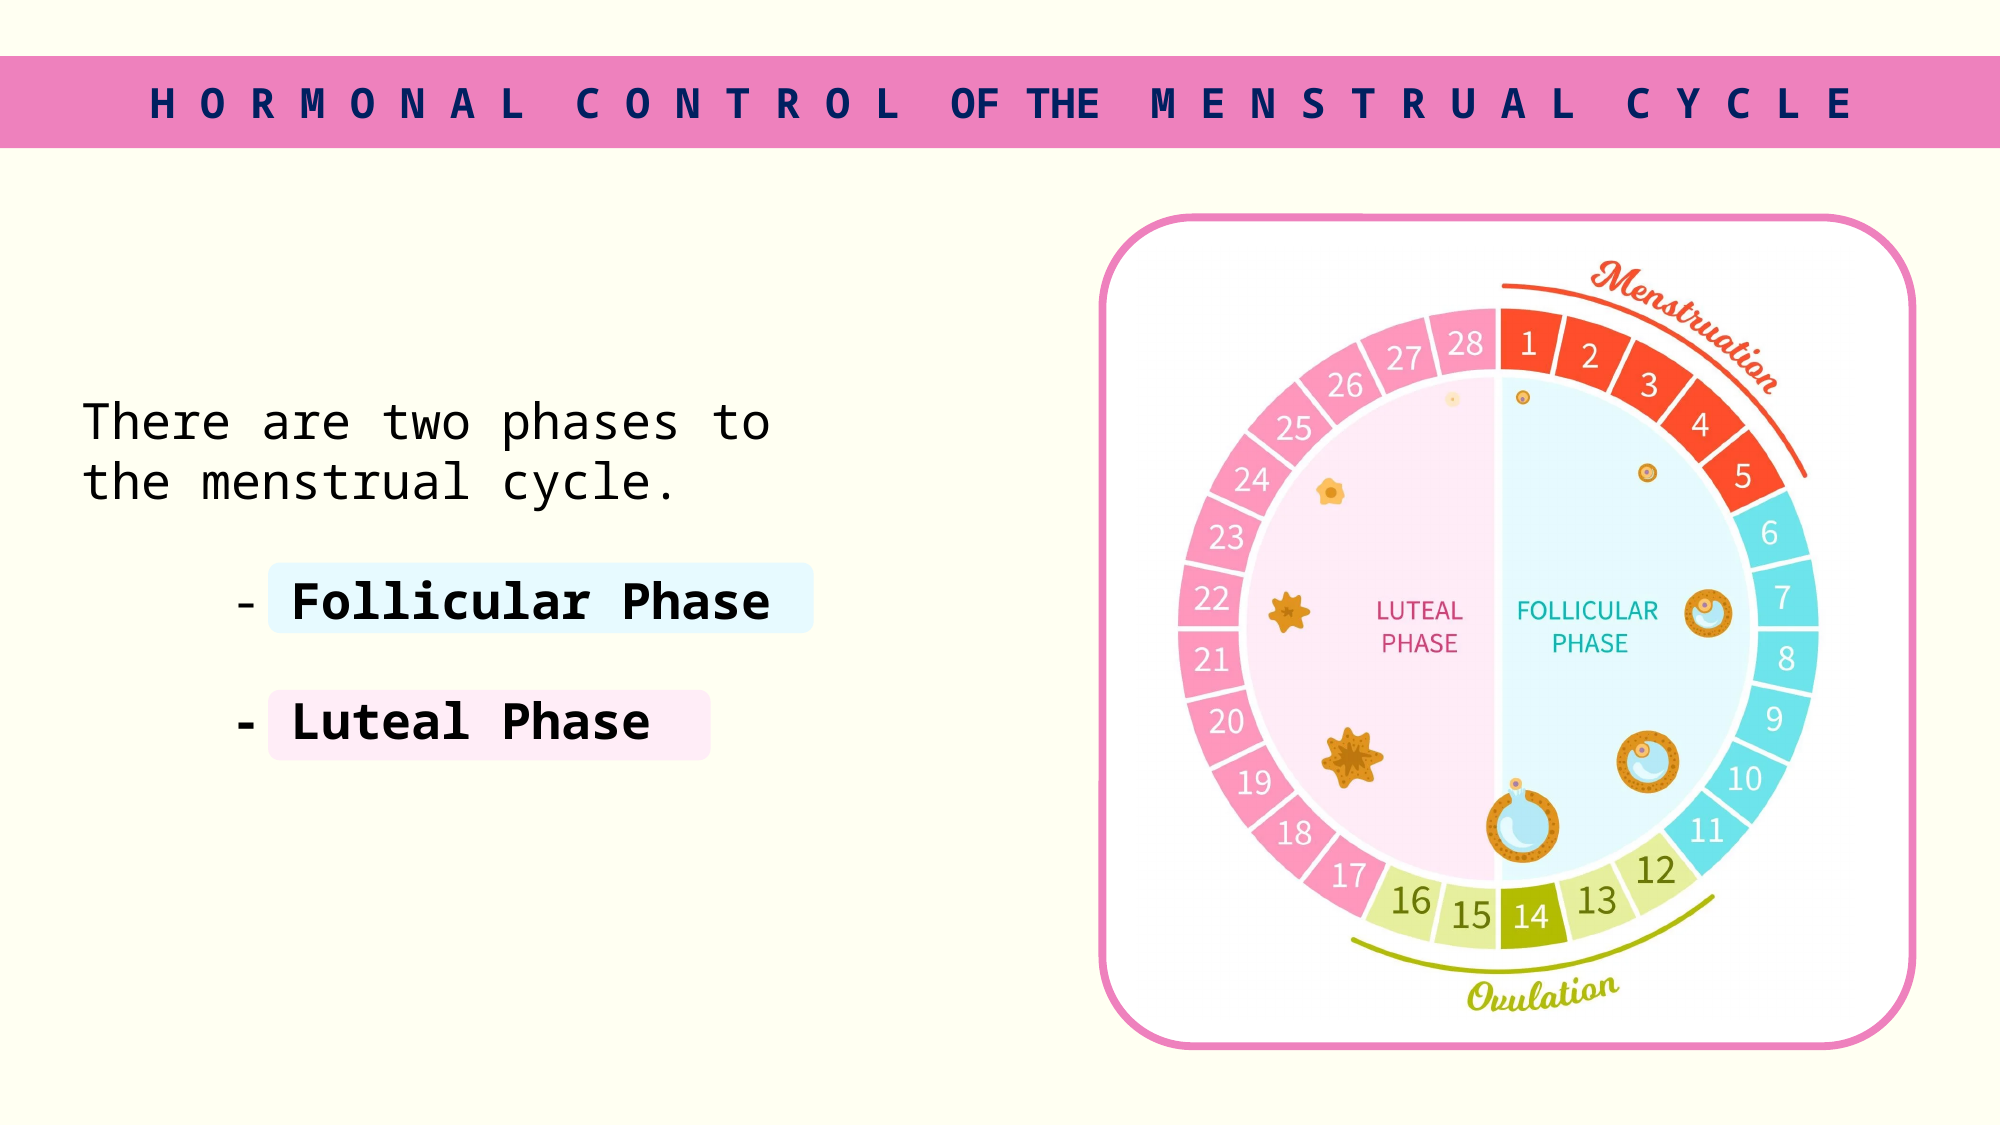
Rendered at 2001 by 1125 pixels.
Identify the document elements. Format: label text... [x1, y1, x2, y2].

text_box H O R M O N A L C O N T R O L OF THE M E N S T R U A L C Y C L E [0, 55, 2000, 149]
text_box There are two phases to the menstrual cycle. - Follicular Phase - Luteal Phase [66, 381, 877, 817]
text_box [1101, 216, 1914, 1048]
picture [1136, 246, 1855, 1020]
